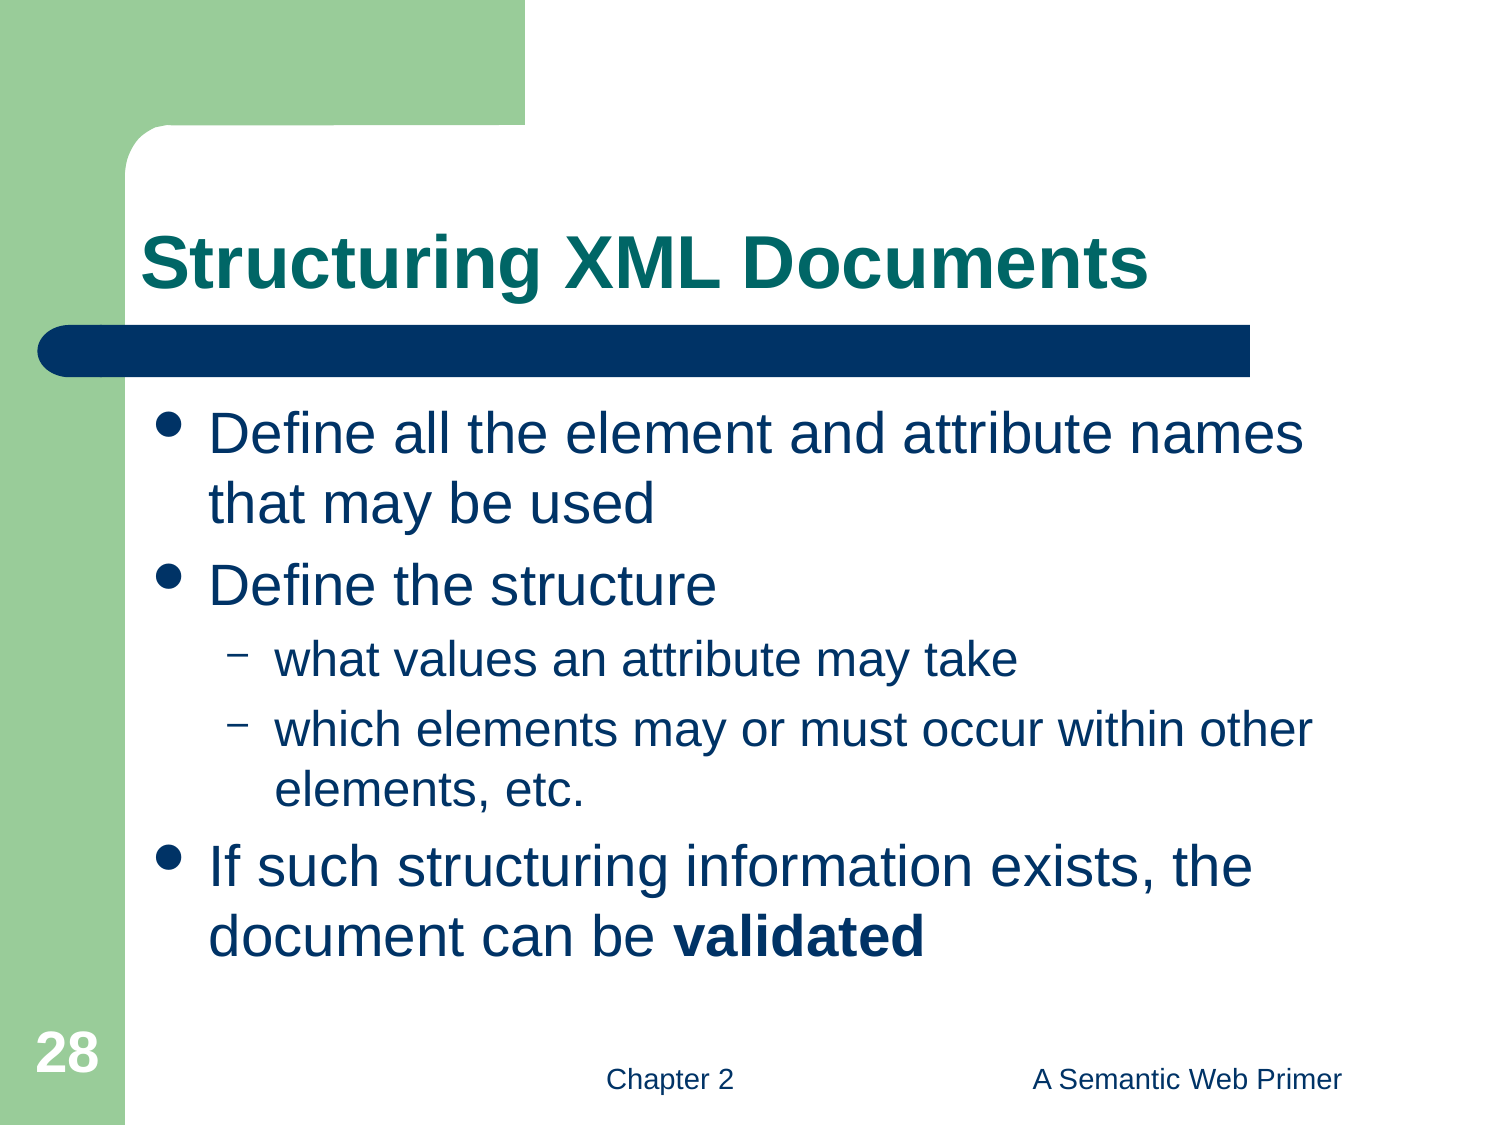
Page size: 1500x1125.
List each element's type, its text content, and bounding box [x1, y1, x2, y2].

title Structuring XML Documents [124, 124, 1426, 313]
slide_number 28 [0, 1011, 136, 1092]
footer A Semantic Web Primer [949, 1024, 1426, 1104]
slide_number Chapter 2 [399, 1024, 750, 1104]
list Define all the element and attribute names that may be used Define the structure what values an attribute may take which elements may or must occur within other elements, etc. If such structuring information exists, the document can be validated [137, 387, 1400, 999]
